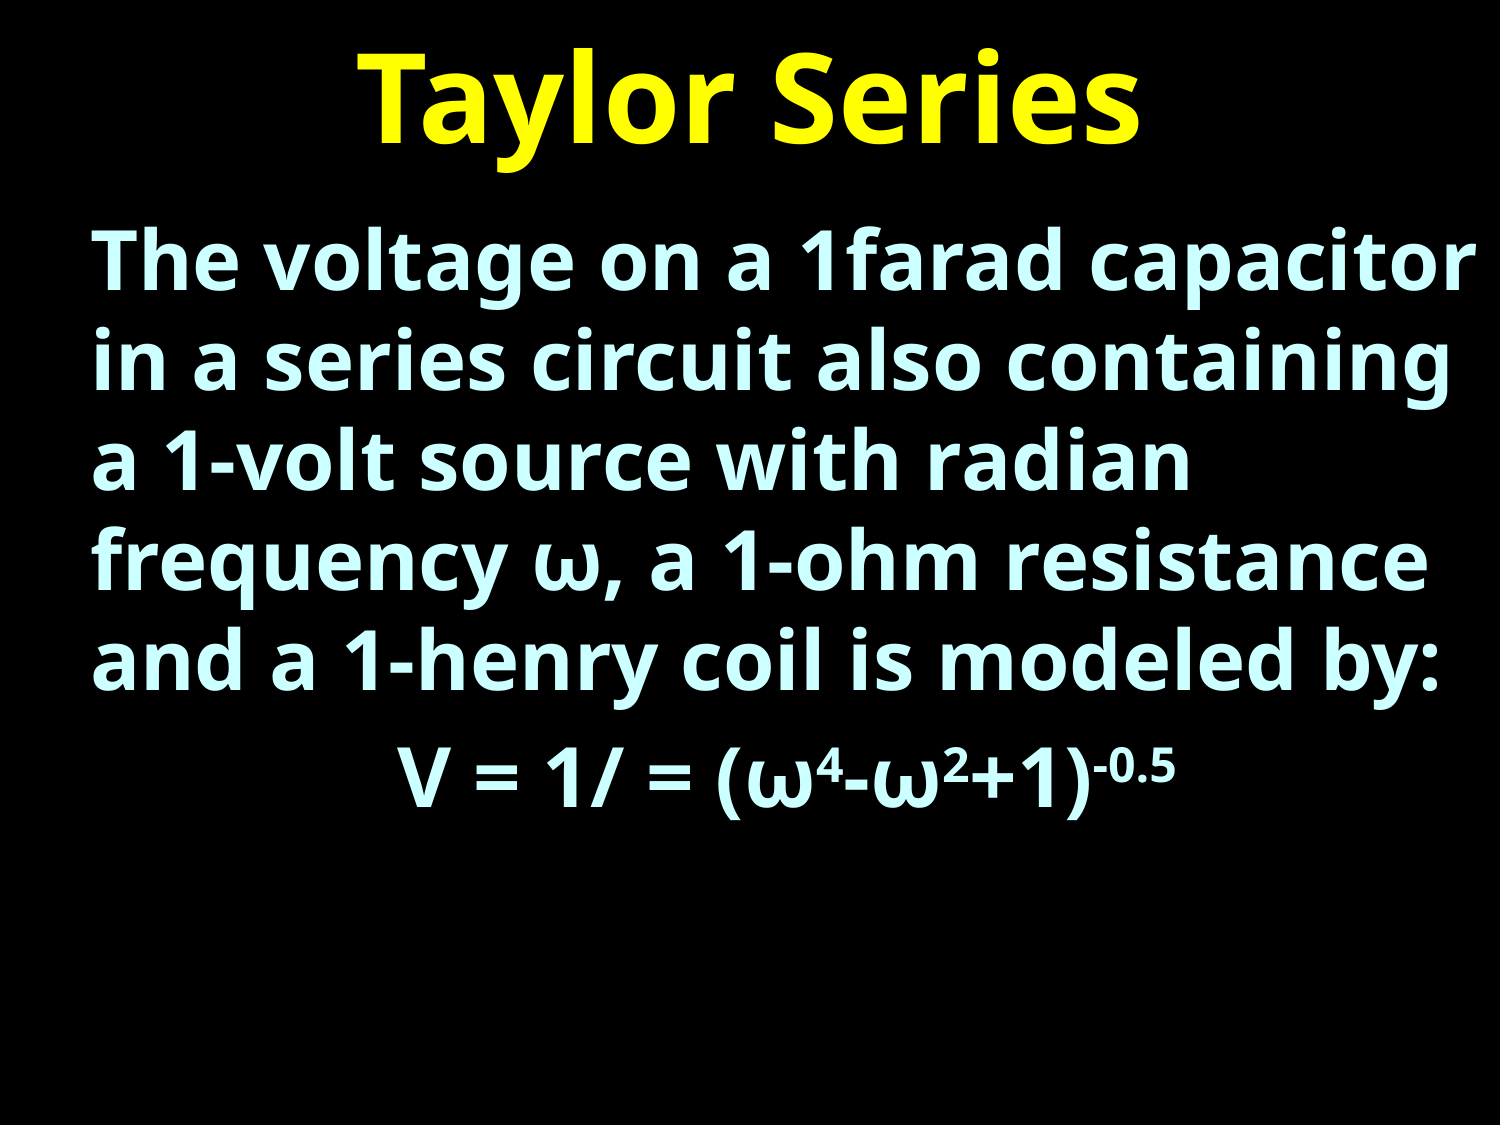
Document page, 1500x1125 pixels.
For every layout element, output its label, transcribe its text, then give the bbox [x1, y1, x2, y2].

title Taylor Series [0, 0, 1500, 188]
